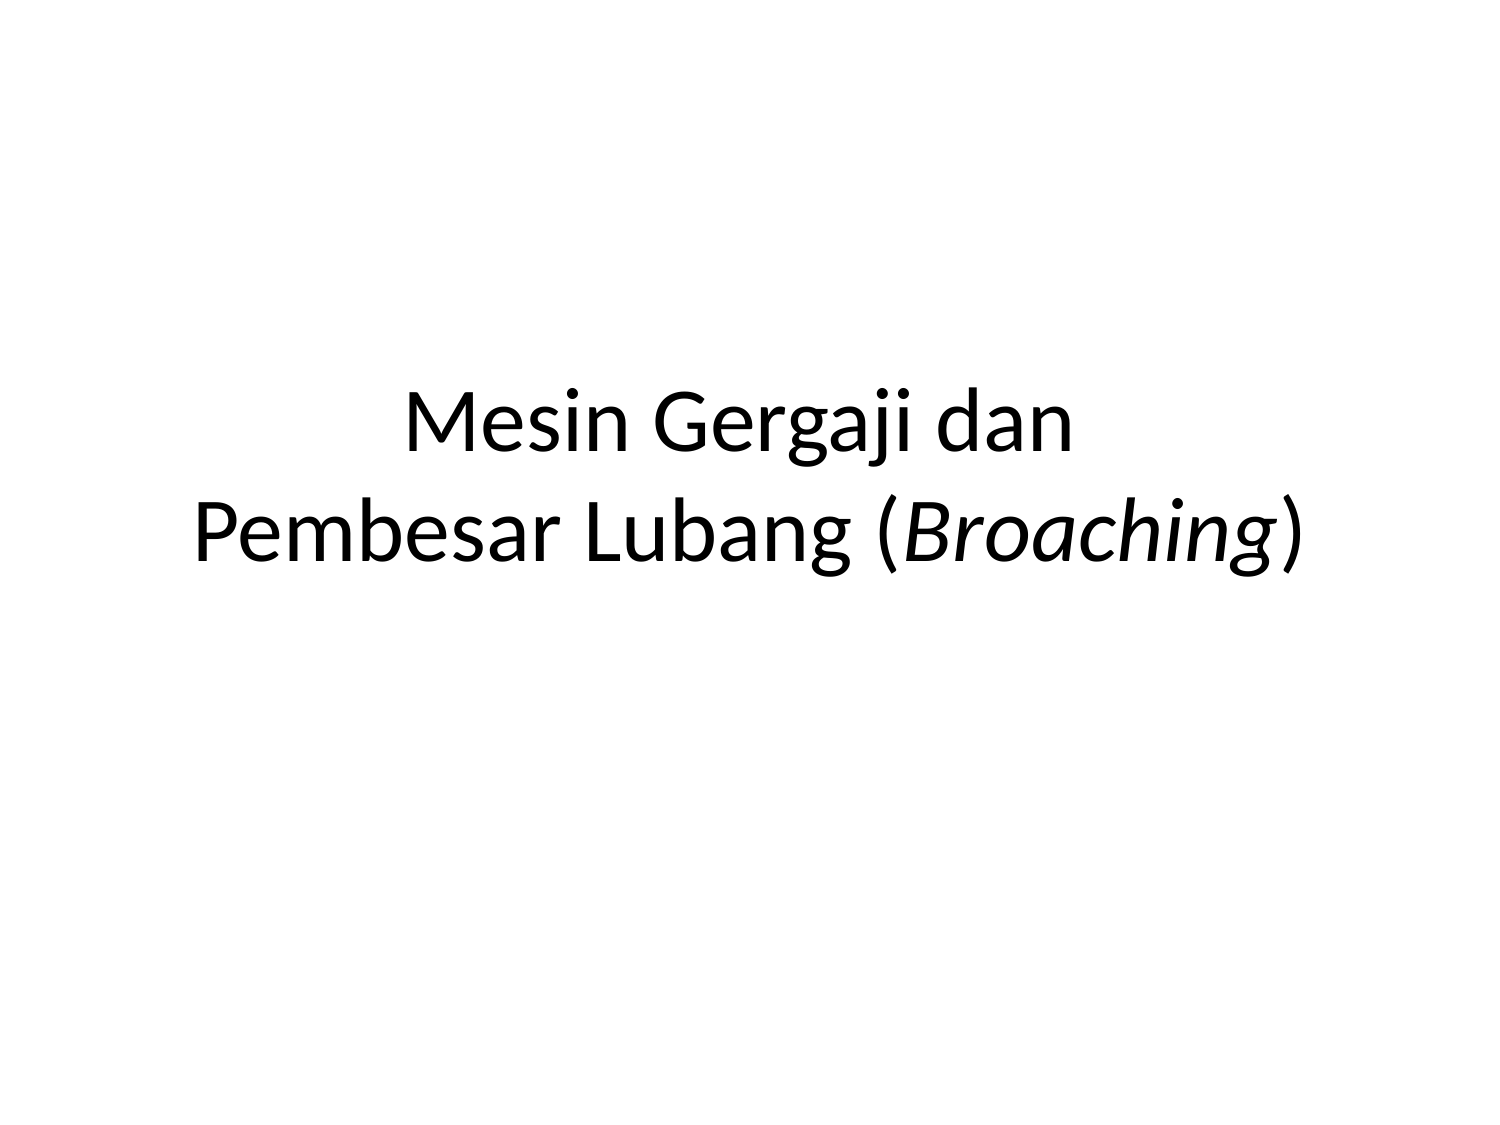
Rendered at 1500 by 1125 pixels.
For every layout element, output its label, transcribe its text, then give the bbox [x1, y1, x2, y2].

title Mesin Gergaji dan Pembesar Lubang (Broaching) [112, 349, 1388, 591]
